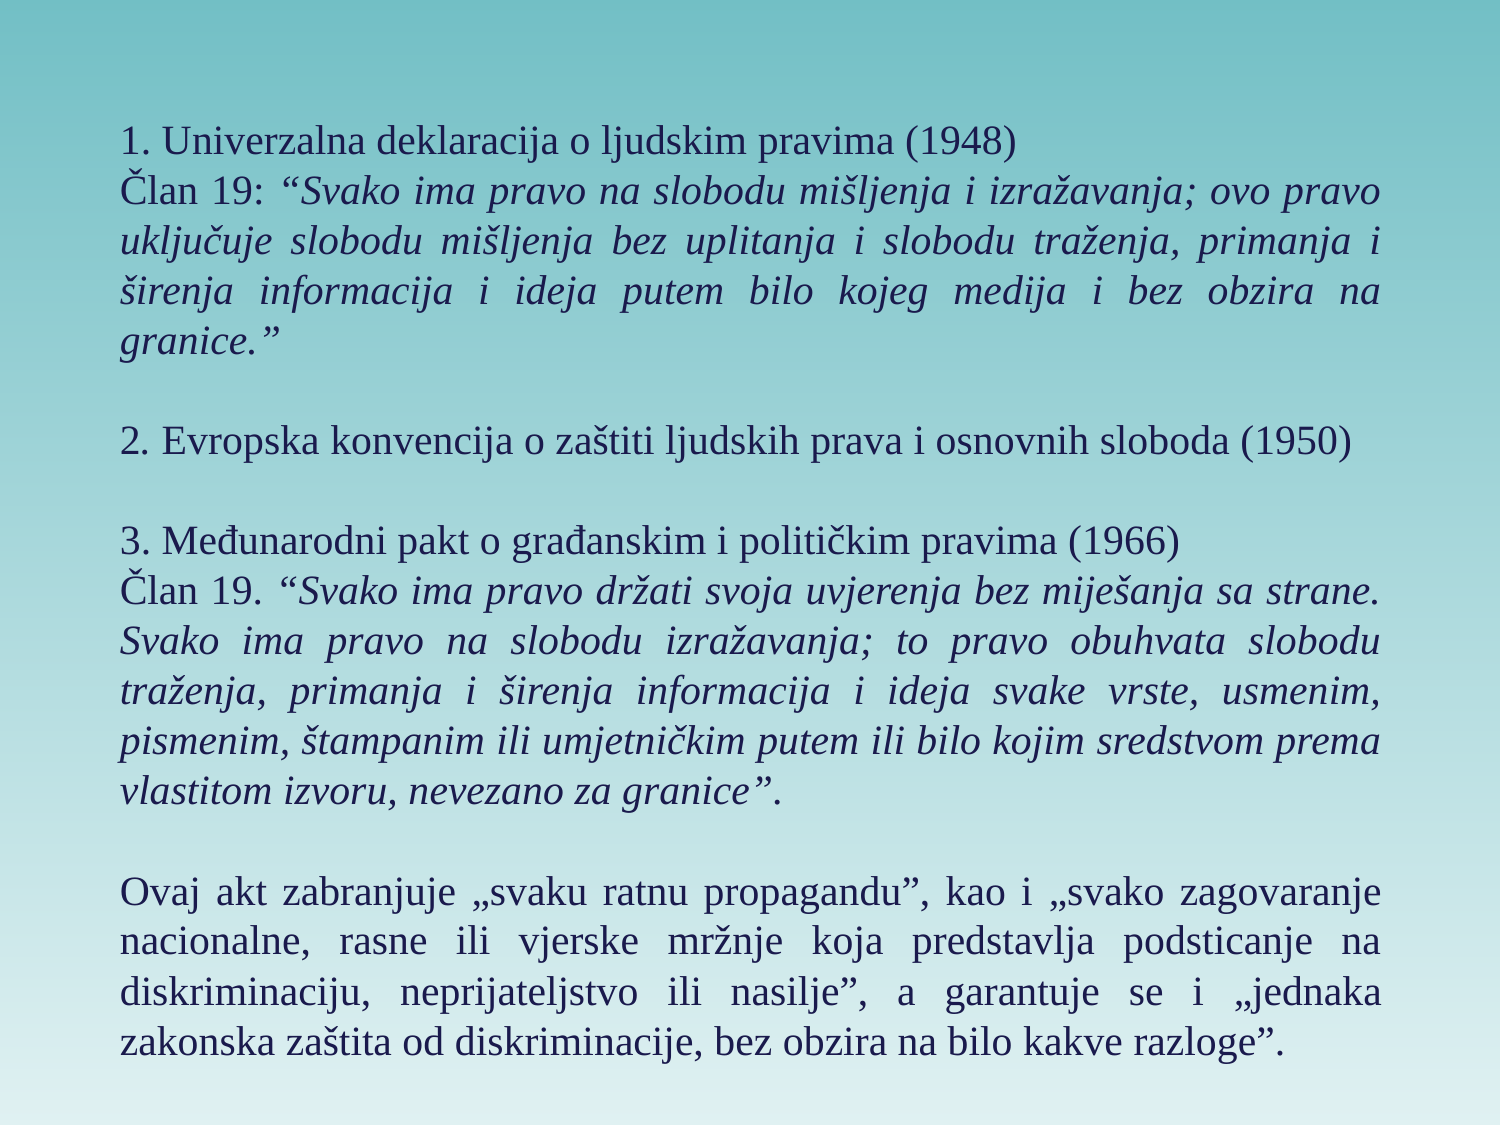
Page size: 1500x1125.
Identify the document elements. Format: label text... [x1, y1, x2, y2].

text_box 1. Univerzalna deklaracija o ljudskim pravima (1948) Član 19: “Svako ima pravo na slobodu mišljenja i izražavanja; ovo pravo uključuje slobodu mišljenja bez uplitanja i slobodu traženja, primanja i širenja informacija i ideja putem bilo kojeg medija i bez obzira na granice.” 2. Evropska konvencija o zaštiti ljudskih prava i osnovnih sloboda (1950) 3. Međunarodni pakt o građanskim i političkim pravima (1966) Član 19. “Svako ima pravo držati svoja uvjerenja bez miješanja sa strane. Svako ima pravo na slobodu izražavanja; to pravo obuhvata slobodu traženja, primanja i širenja informacija i ideja svake vrste, usmenim, pismenim, štampanim ili umjetničkim putem ili bilo kojim sredstvom prema vlastitom izvoru, nevezano za granice”. Ovaj akt zabranjuje „svaku ratnu propagandu”, kao i „svako zagovaranje nacionalne, rasne ili vjerske mržnje koja predstavlja podsticanje na diskriminaciju, neprijateljstvo ili nasilje”, a garantuje se i „jednaka zakonska zaštita od diskriminacije, bez obzira na bilo kakve razloge”. [85, 96, 1398, 1080]
